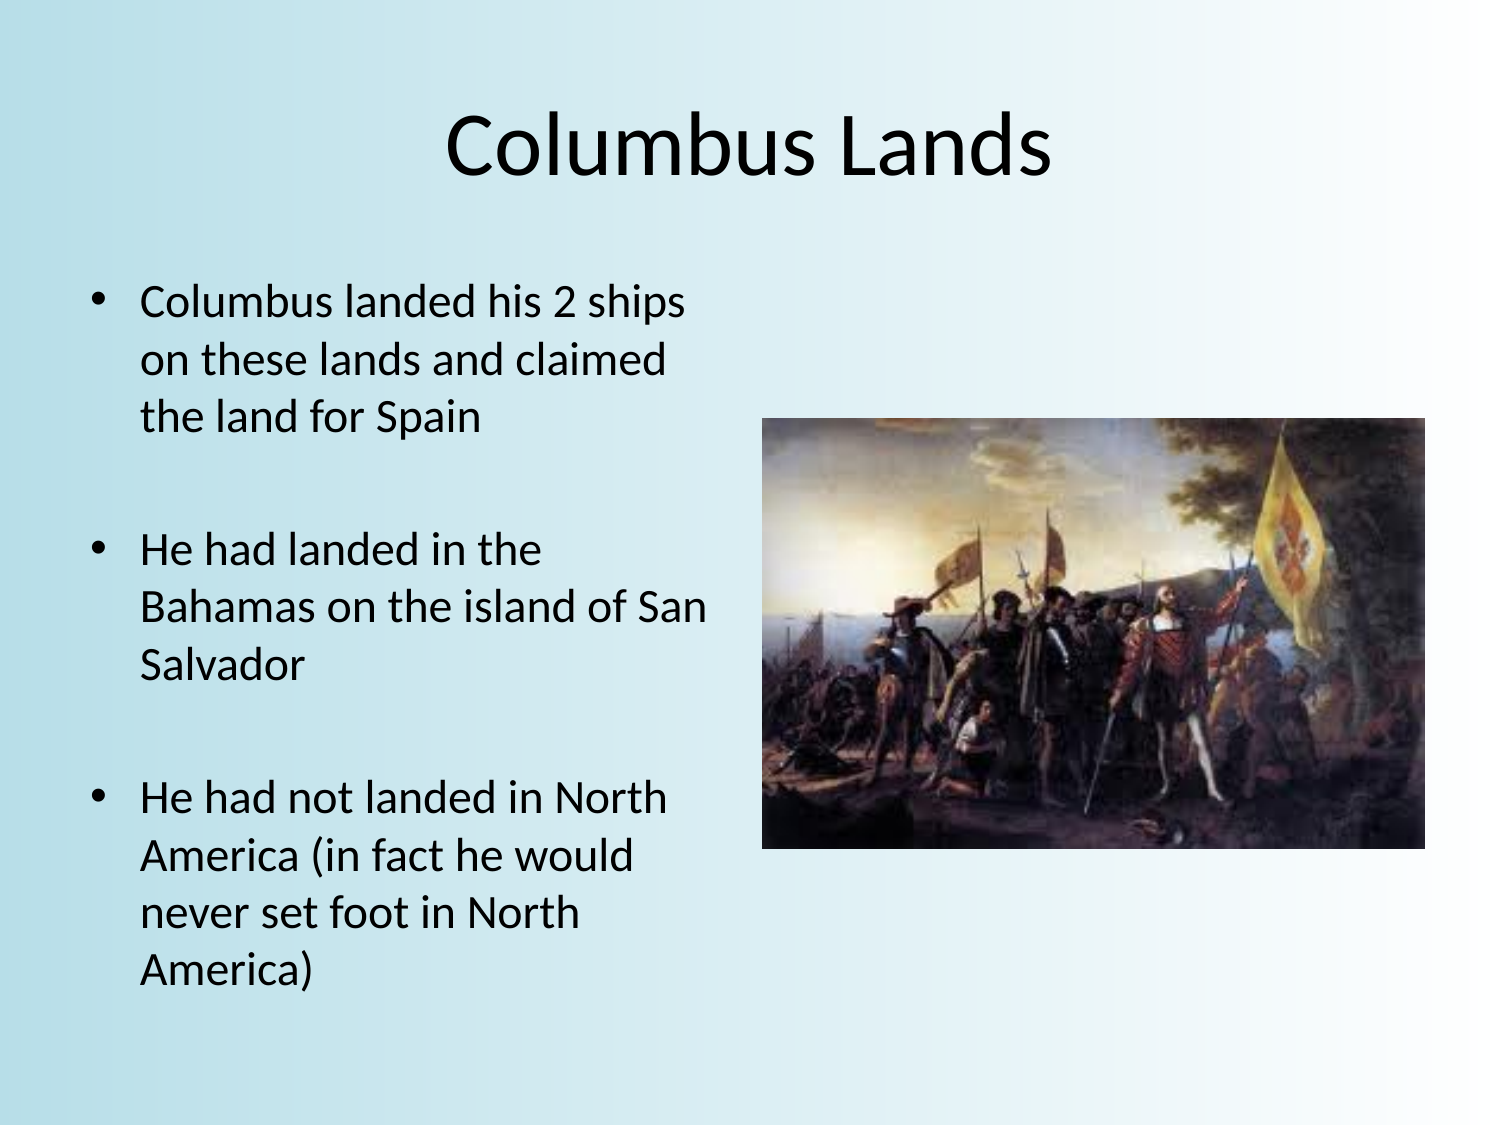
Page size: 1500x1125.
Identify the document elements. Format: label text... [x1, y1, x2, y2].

list Columbus landed his 2 ships on these lands and claimed the land for Spain He had landed in the Bahamas on the island of San Salvador He had not landed in North America (in fact he would never set foot in North America) [75, 262, 738, 1005]
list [762, 262, 1426, 1006]
title Columbus Lands [75, 45, 1425, 233]
